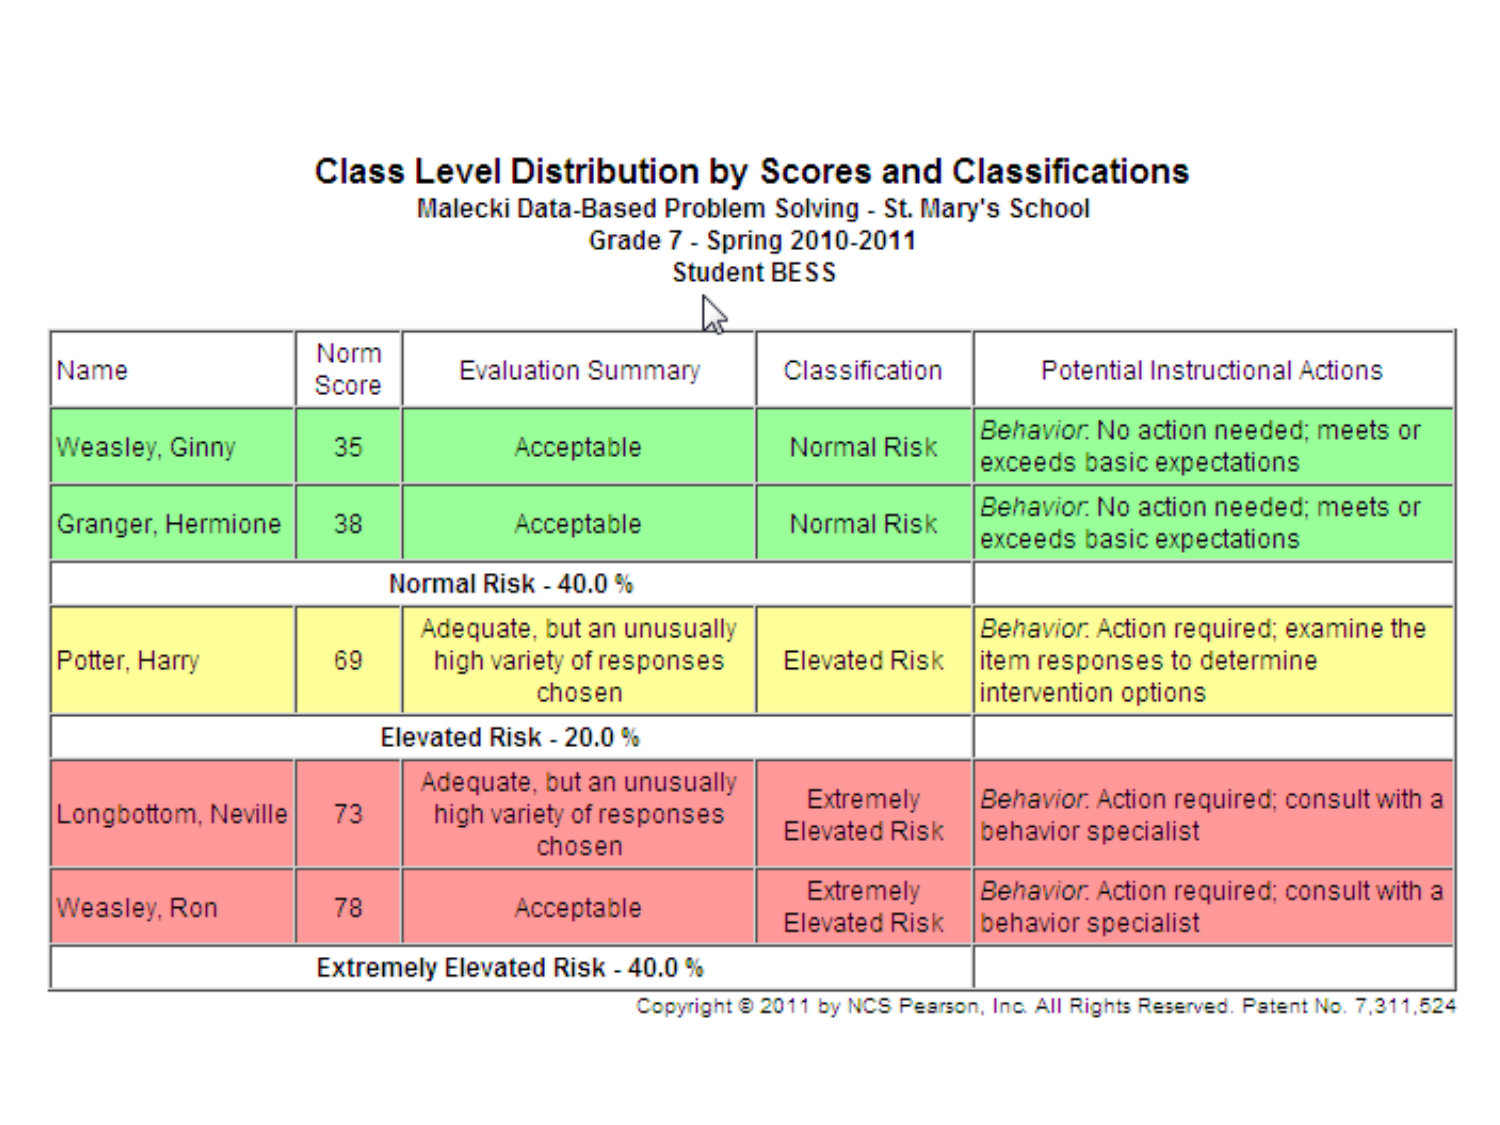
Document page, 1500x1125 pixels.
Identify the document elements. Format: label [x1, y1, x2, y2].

list [44, 137, 1466, 1020]
